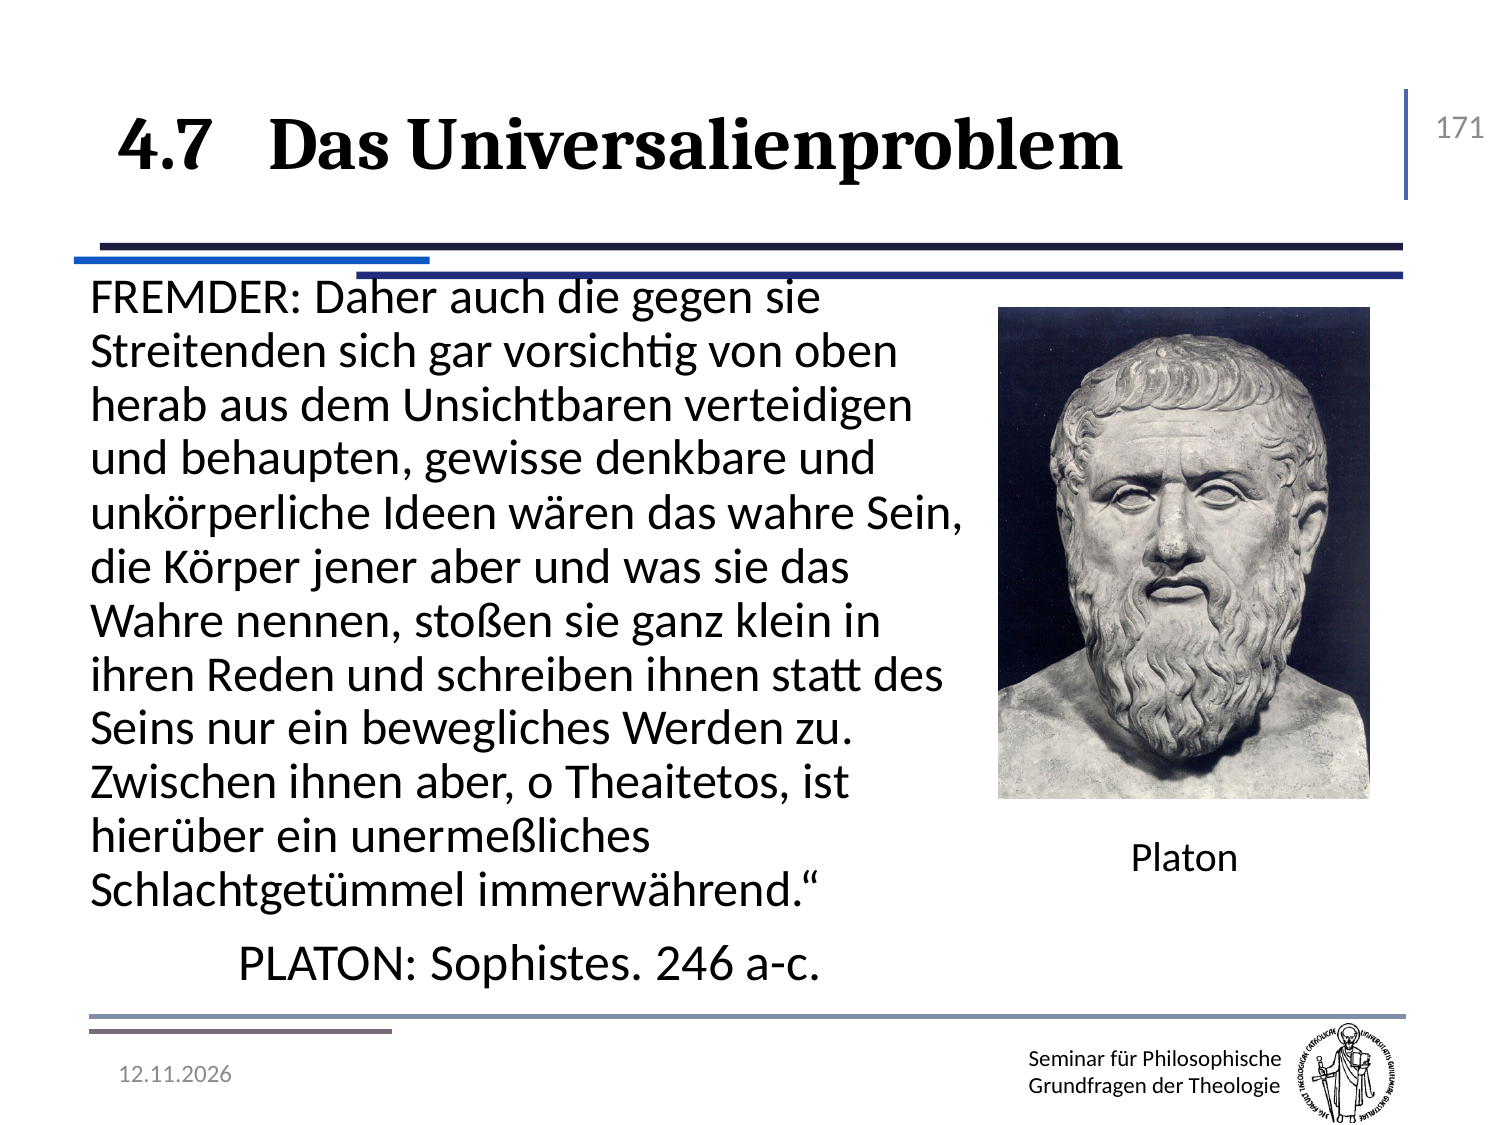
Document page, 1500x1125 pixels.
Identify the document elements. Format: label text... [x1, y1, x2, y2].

text_box Platon [1116, 822, 1258, 888]
title 4.7 Das Universalienproblem [97, 54, 1403, 237]
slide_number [103, 1042, 252, 1103]
slide_number 171 [1405, 82, 1500, 168]
picture [997, 307, 1370, 799]
list FREMDER: Daher auch die gegen sie Streitenden sich gar vorsichtig von oben herab aus dem Unsichtbaren verteidigen und behaupten, gewisse denkbare und unkörperliche Ideen wären das wahre Sein, die Körper jener aber und was sie das Wahre nennen, stoßen sie ganz klein in ihren Reden und schreiben ihnen statt des Seins nur ein bewegliches Werden zu. Zwischen ihnen aber, o Theaitetos, ist hierüber ein unermeßliches Schlachtgetümmel immerwährend.“ Platon: Sophistes. 246 a-c. [75, 262, 987, 1005]
